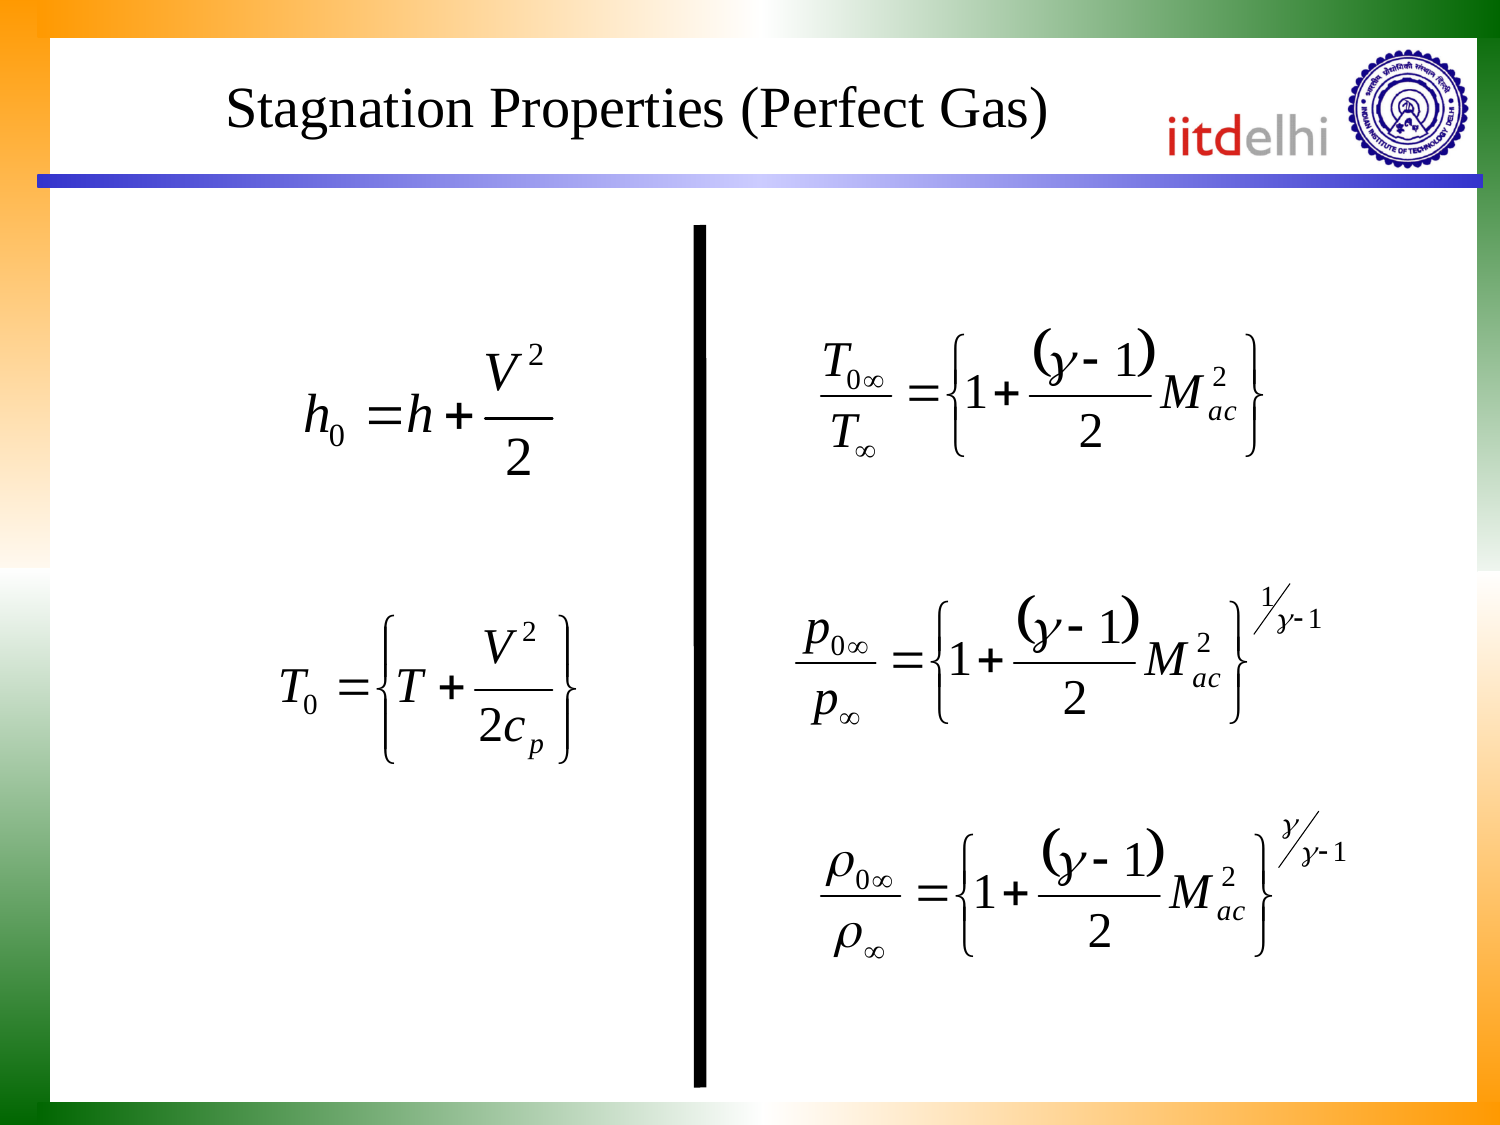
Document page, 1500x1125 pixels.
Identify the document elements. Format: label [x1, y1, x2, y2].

text_box [0, 0, 1500, 1125]
